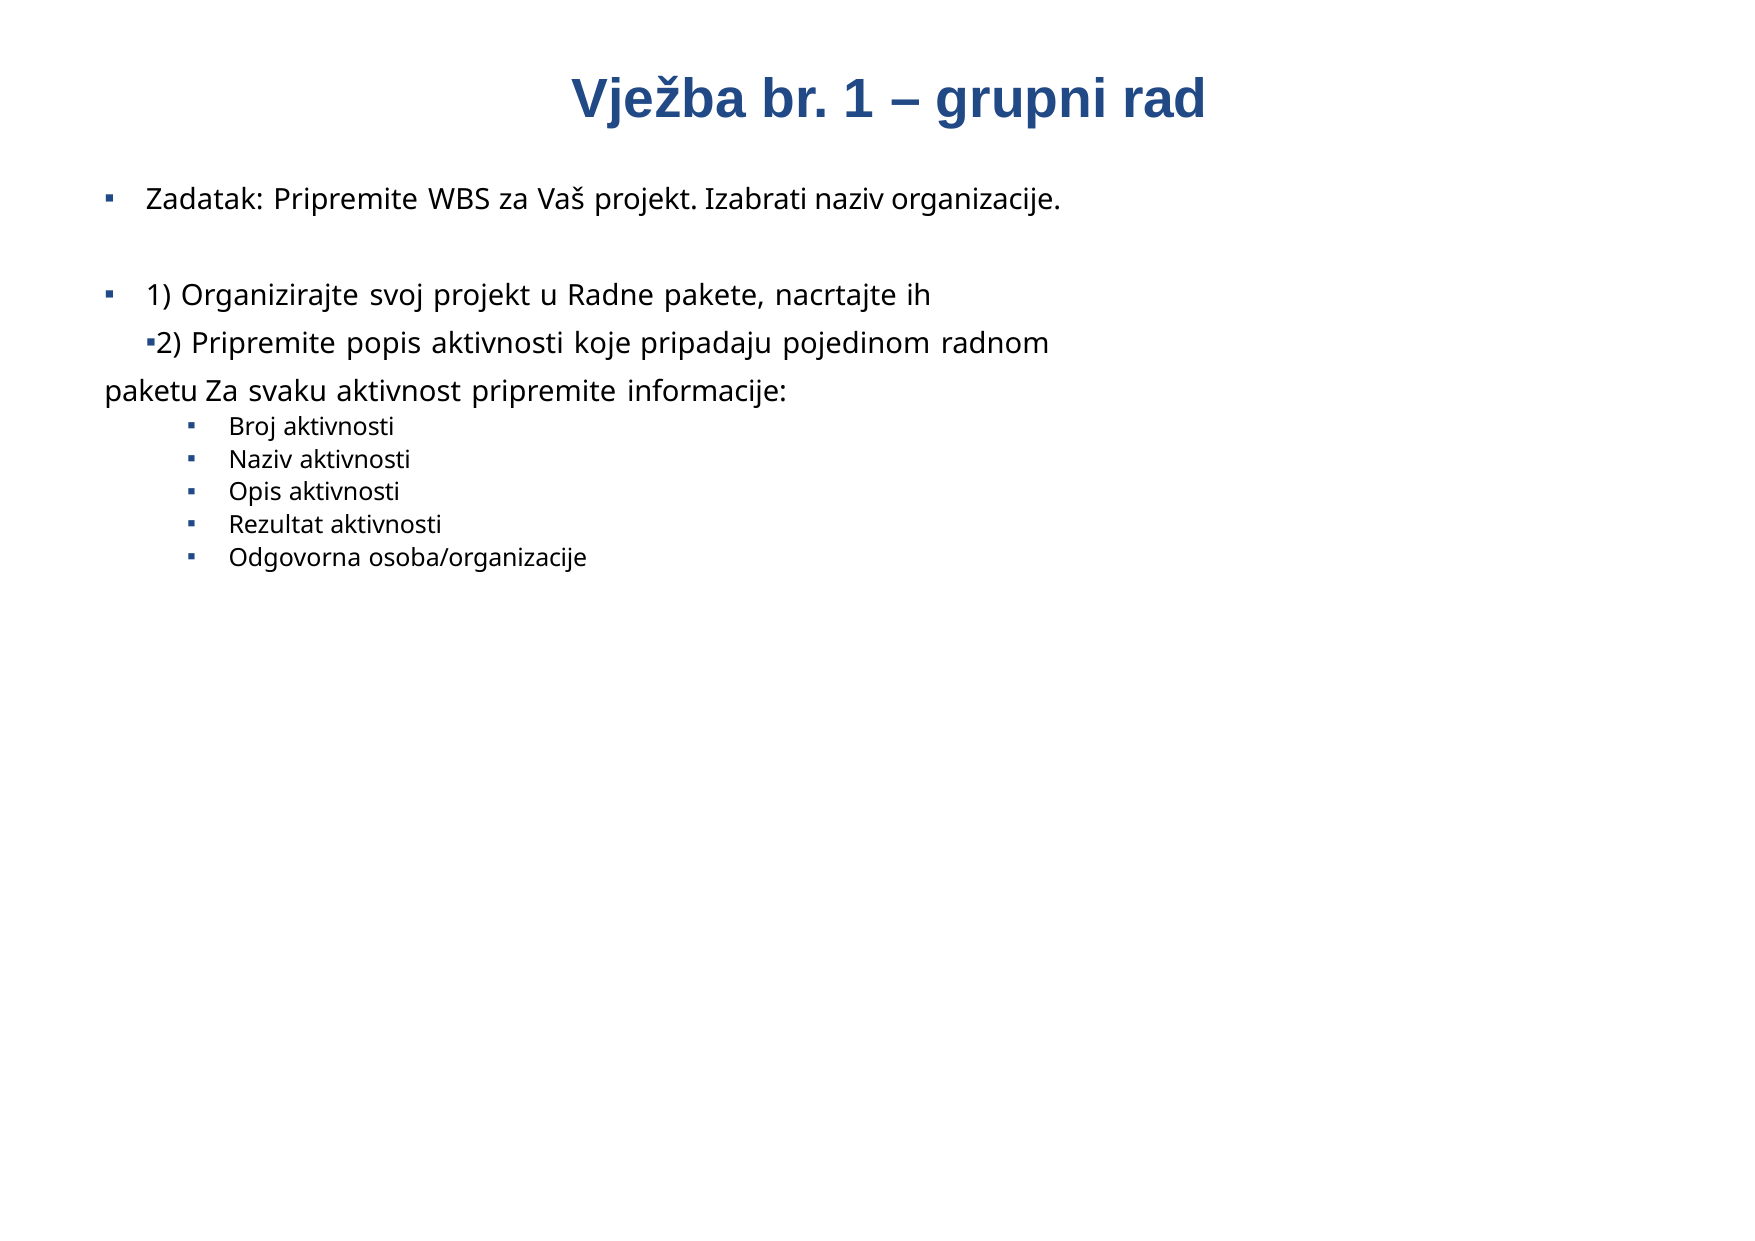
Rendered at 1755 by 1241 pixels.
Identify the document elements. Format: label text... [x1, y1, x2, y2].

title Vježba br. 1 – grupni rad [64, 14, 1671, 270]
text_box Zadatak: Pripremite WBS za Vaš projekt. Izabrati naziv organizacije. 1) Organizirajte svoj projekt u Radne pakete, nacrtajte ih 2) Pripremite popis aktivnosti koje pripadaju pojedinom radnom paketu Za svaku aktivnost pripremite informacije: Broj aktivnosti Naziv aktivnosti Opis aktivnosti Rezultat aktivnosti Odgovorna osoba/organizacije [102, 165, 1691, 689]
